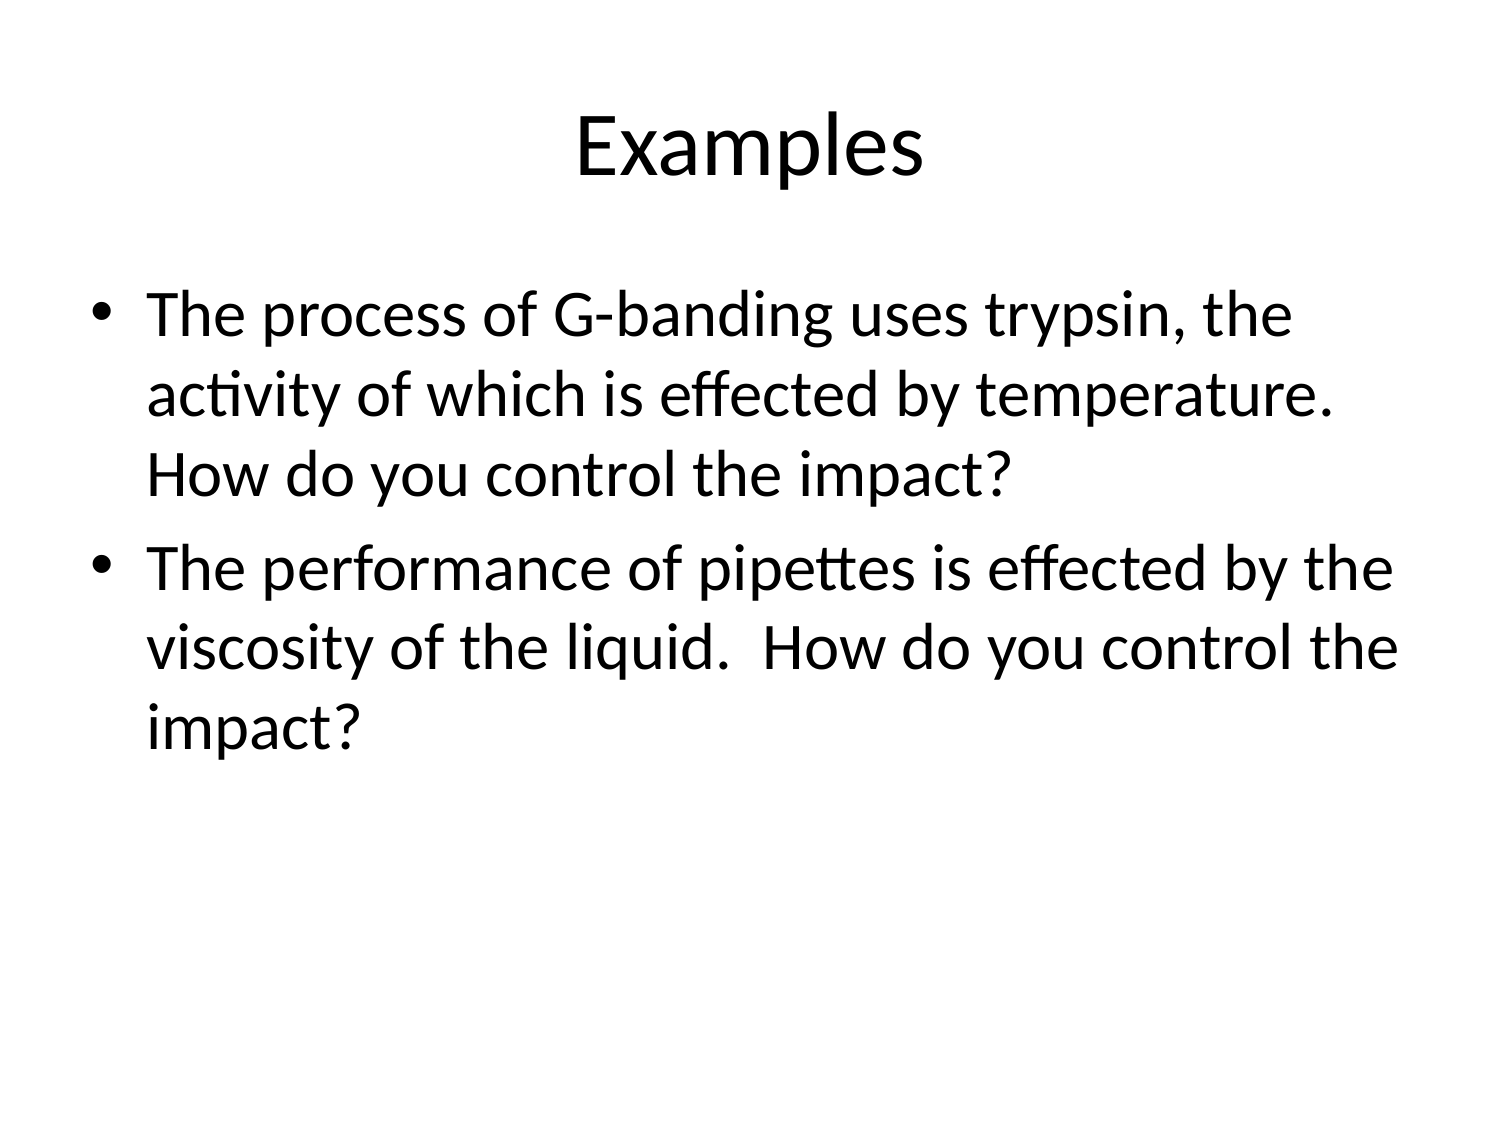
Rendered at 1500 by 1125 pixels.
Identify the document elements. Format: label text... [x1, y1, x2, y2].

title Examples [75, 45, 1425, 233]
list The process of G-banding uses trypsin, the activity of which is effected by temperature. How do you control the impact? The performance of pipettes is effected by the viscosity of the liquid. How do you control the impact? [75, 262, 1425, 1005]
